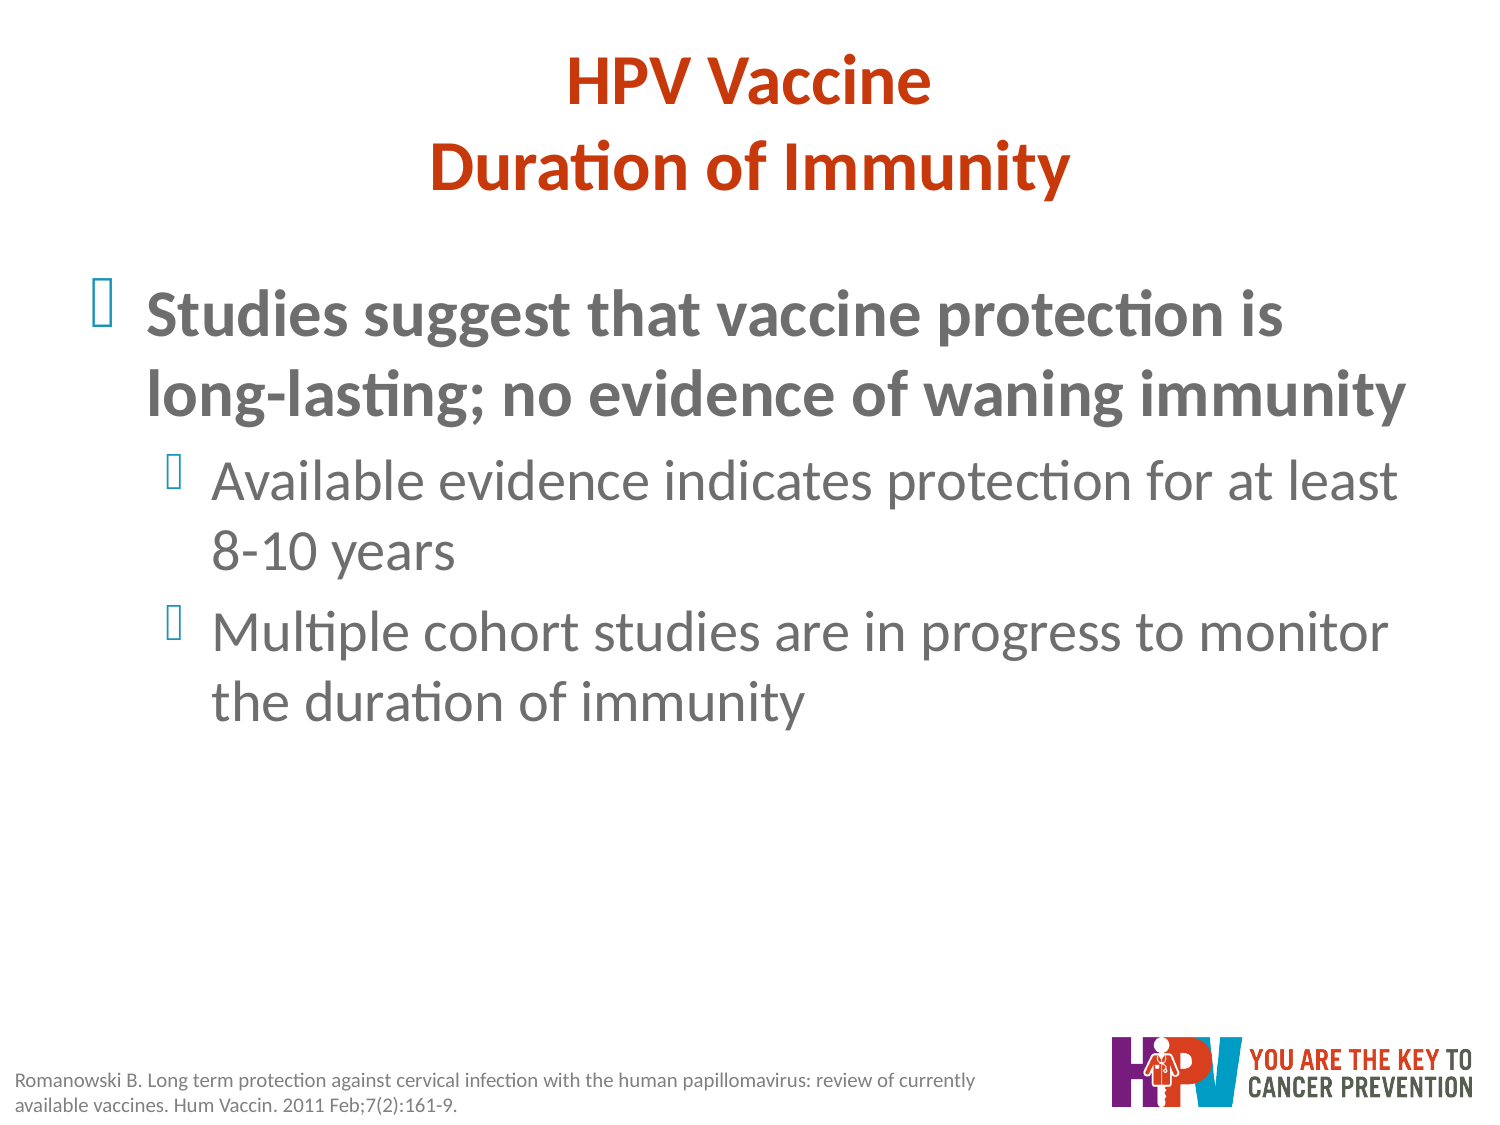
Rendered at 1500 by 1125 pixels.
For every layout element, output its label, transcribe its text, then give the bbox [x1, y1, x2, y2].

text_box Romanowski B. Long term protection against cervical infection with the human papillomavirus: review of currently available vaccines. Hum Vaccin. 2011 Feb;7(2):161-9. [0, 1059, 1000, 1124]
picture [1233, 1037, 1472, 1107]
title HPV Vaccine Duration of Immunity [75, 24, 1425, 213]
picture [1112, 1037, 1219, 1107]
list Studies suggest that vaccine protection is long-lasting; no evidence of waning immunity Available evidence indicates protection for at least 8-10 years Multiple cohort studies are in progress to monitor the duration of immunity [75, 262, 1425, 1005]
